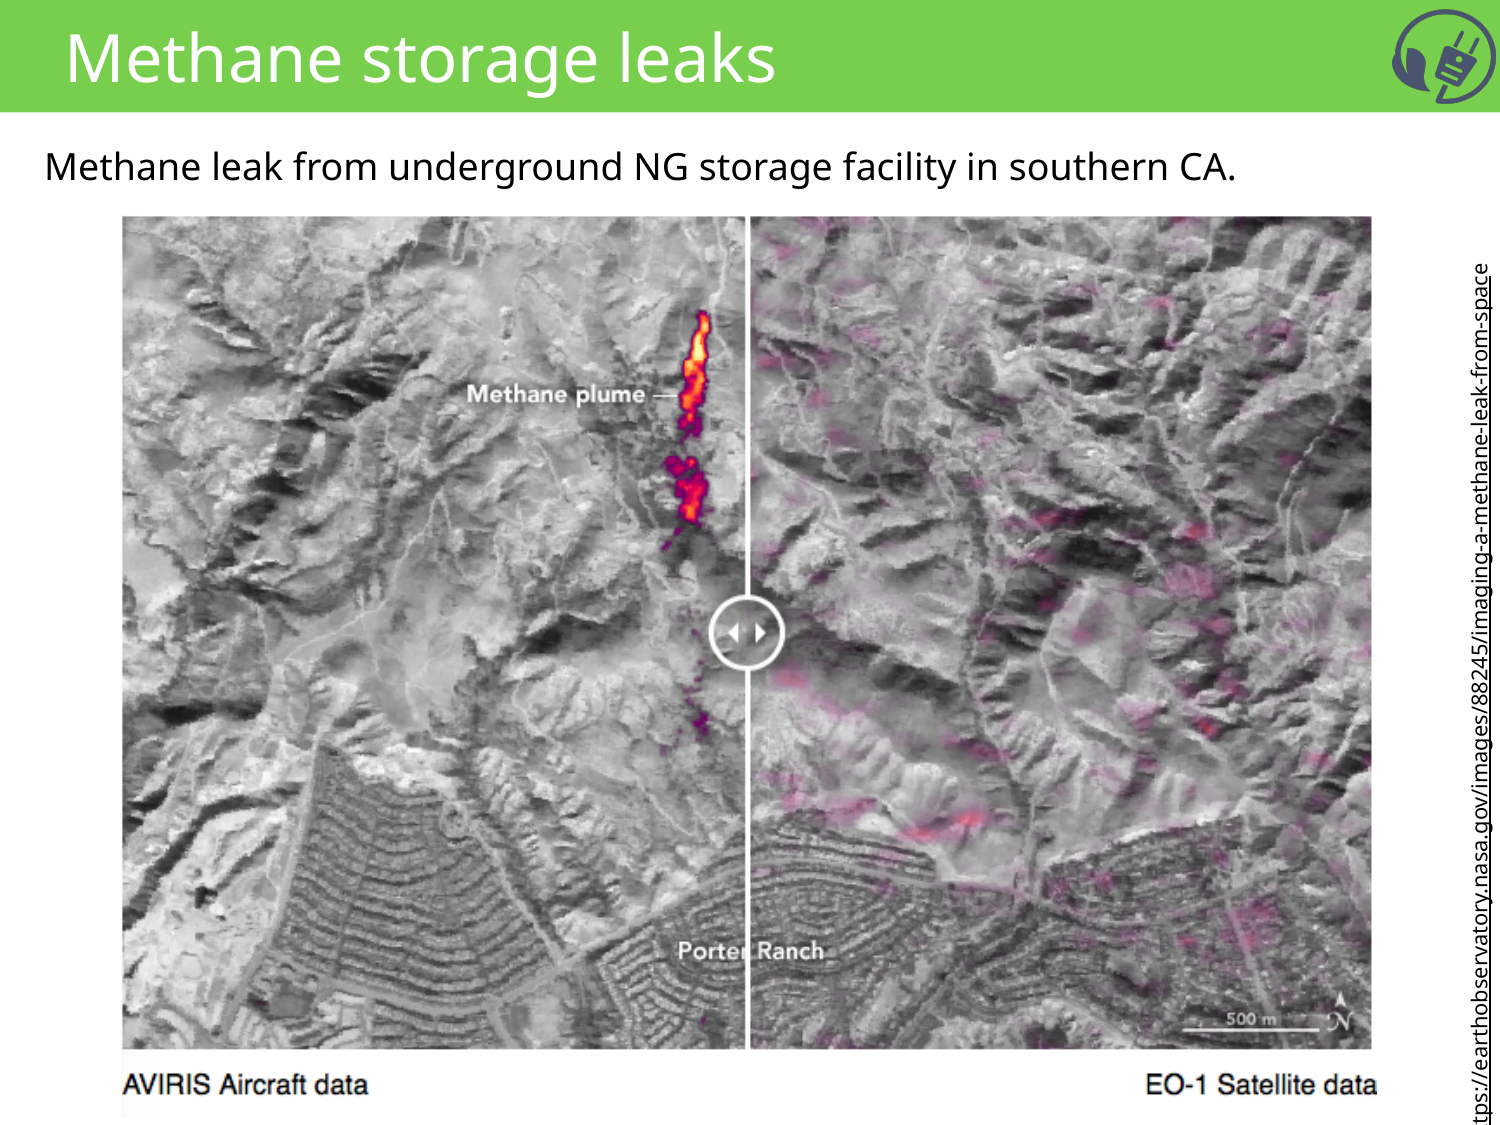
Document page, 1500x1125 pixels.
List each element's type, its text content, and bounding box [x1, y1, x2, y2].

text_box https://earthobservatory.nasa.gov/images/88245/imaging-a-methane-leak-from-space [1458, 248, 1500, 1125]
picture [1392, 8, 1496, 105]
text_box Methane storage leaks [49, 8, 794, 103]
picture [121, 215, 1377, 1119]
text_box [0, 0, 1500, 113]
text_box Methane leak from underground NG storage facility in southern CA. [29, 135, 1428, 196]
